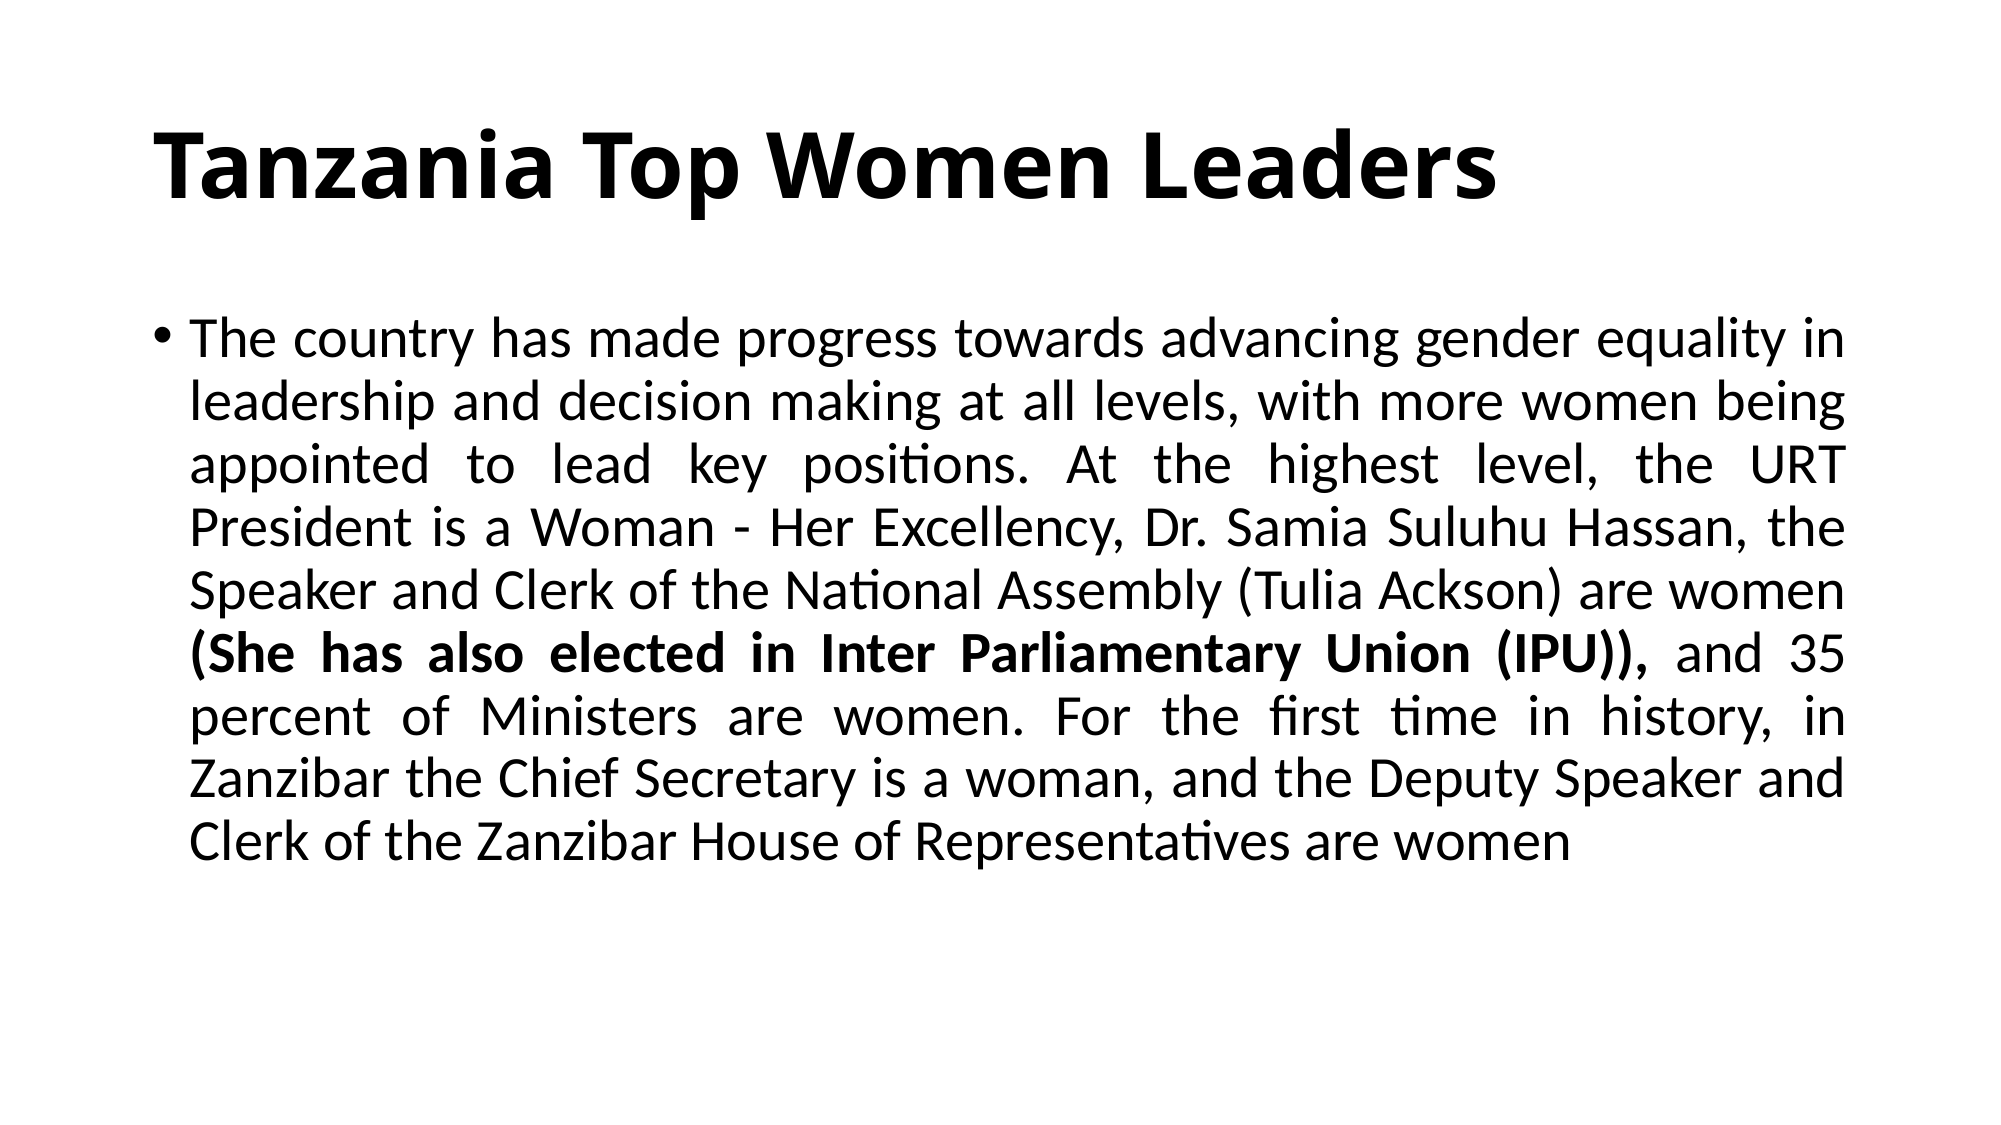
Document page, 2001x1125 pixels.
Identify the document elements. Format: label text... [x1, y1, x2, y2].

title Tanzania Top Women Leaders [137, 59, 1863, 278]
list The country has made progress towards advancing gender equality in leadership and decision making at all levels, with more women being appointed to lead key positions. At the highest level, the URT President is a Woman - Her Excellency, Dr. Samia Suluhu Hassan, the Speaker and Clerk of the National Assembly (Tulia Ackson) are women (She has also elected in Inter Parliamentary Union (IPU)), and 35 percent of Ministers are women. For the first time in history, in Zanzibar the Chief Secretary is a woman, and the Deputy Speaker and Clerk of the Zanzibar House of Representatives are women [137, 299, 1863, 1014]
